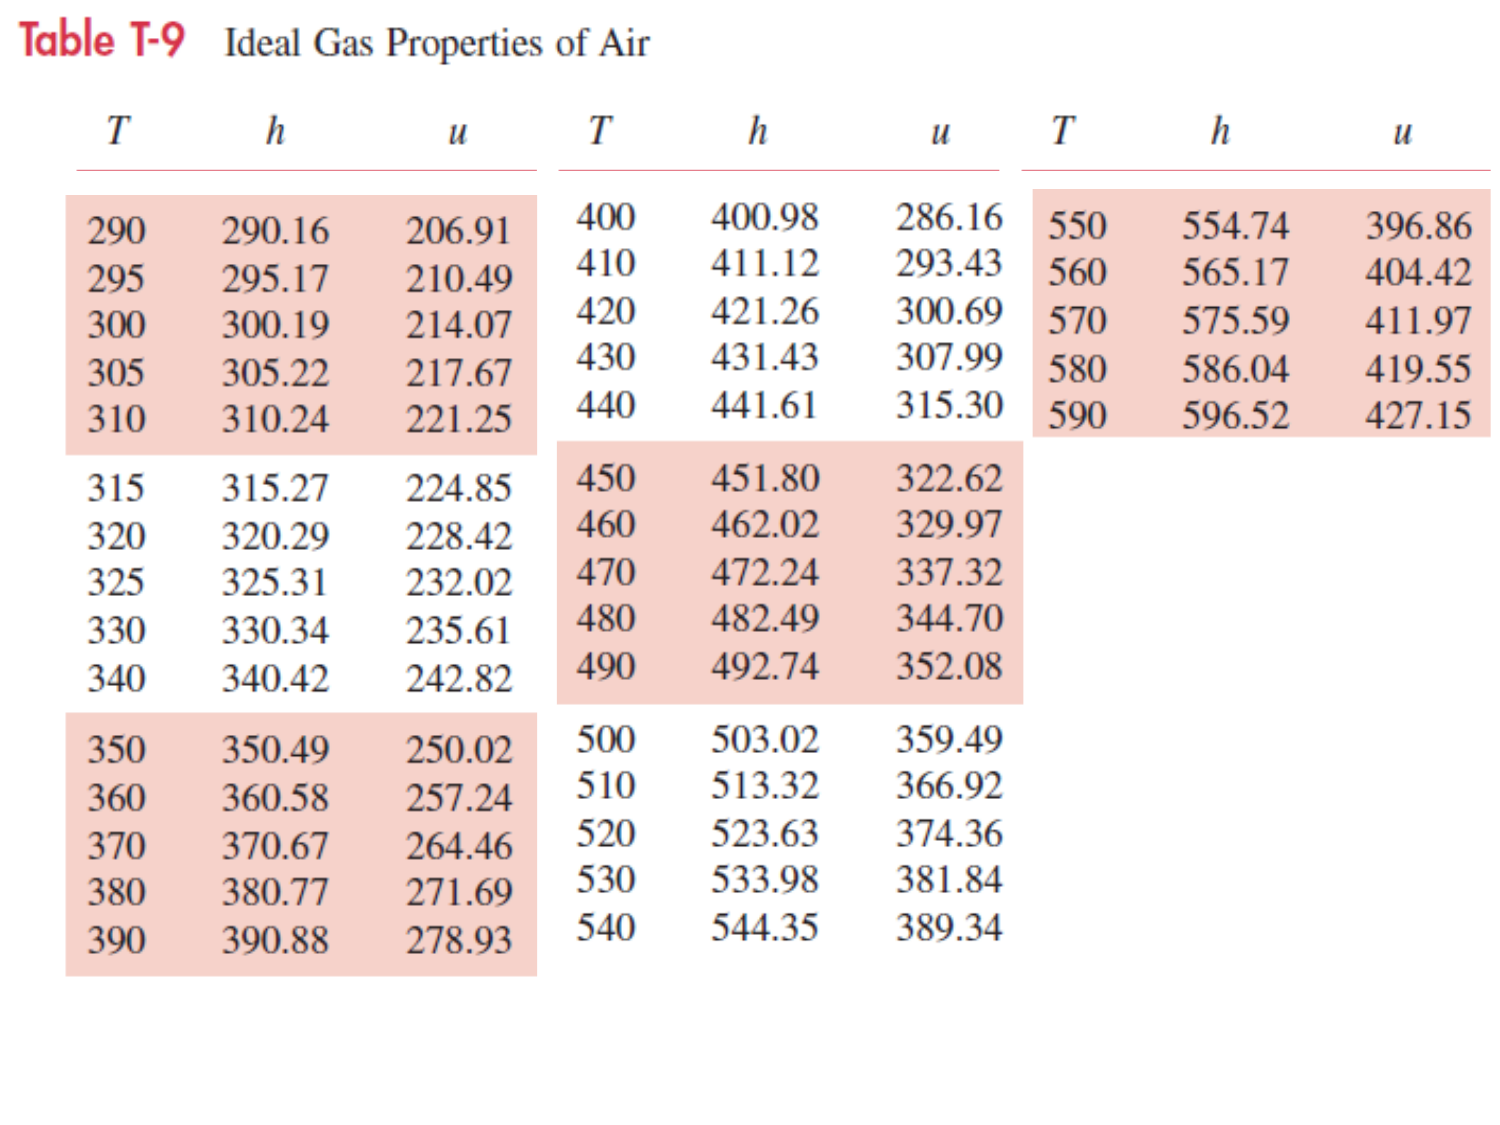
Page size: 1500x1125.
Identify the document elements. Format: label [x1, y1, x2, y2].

picture [62, 194, 538, 977]
picture [53, 99, 1491, 171]
picture [556, 194, 1024, 960]
picture [1032, 189, 1491, 444]
picture [0, 0, 659, 76]
